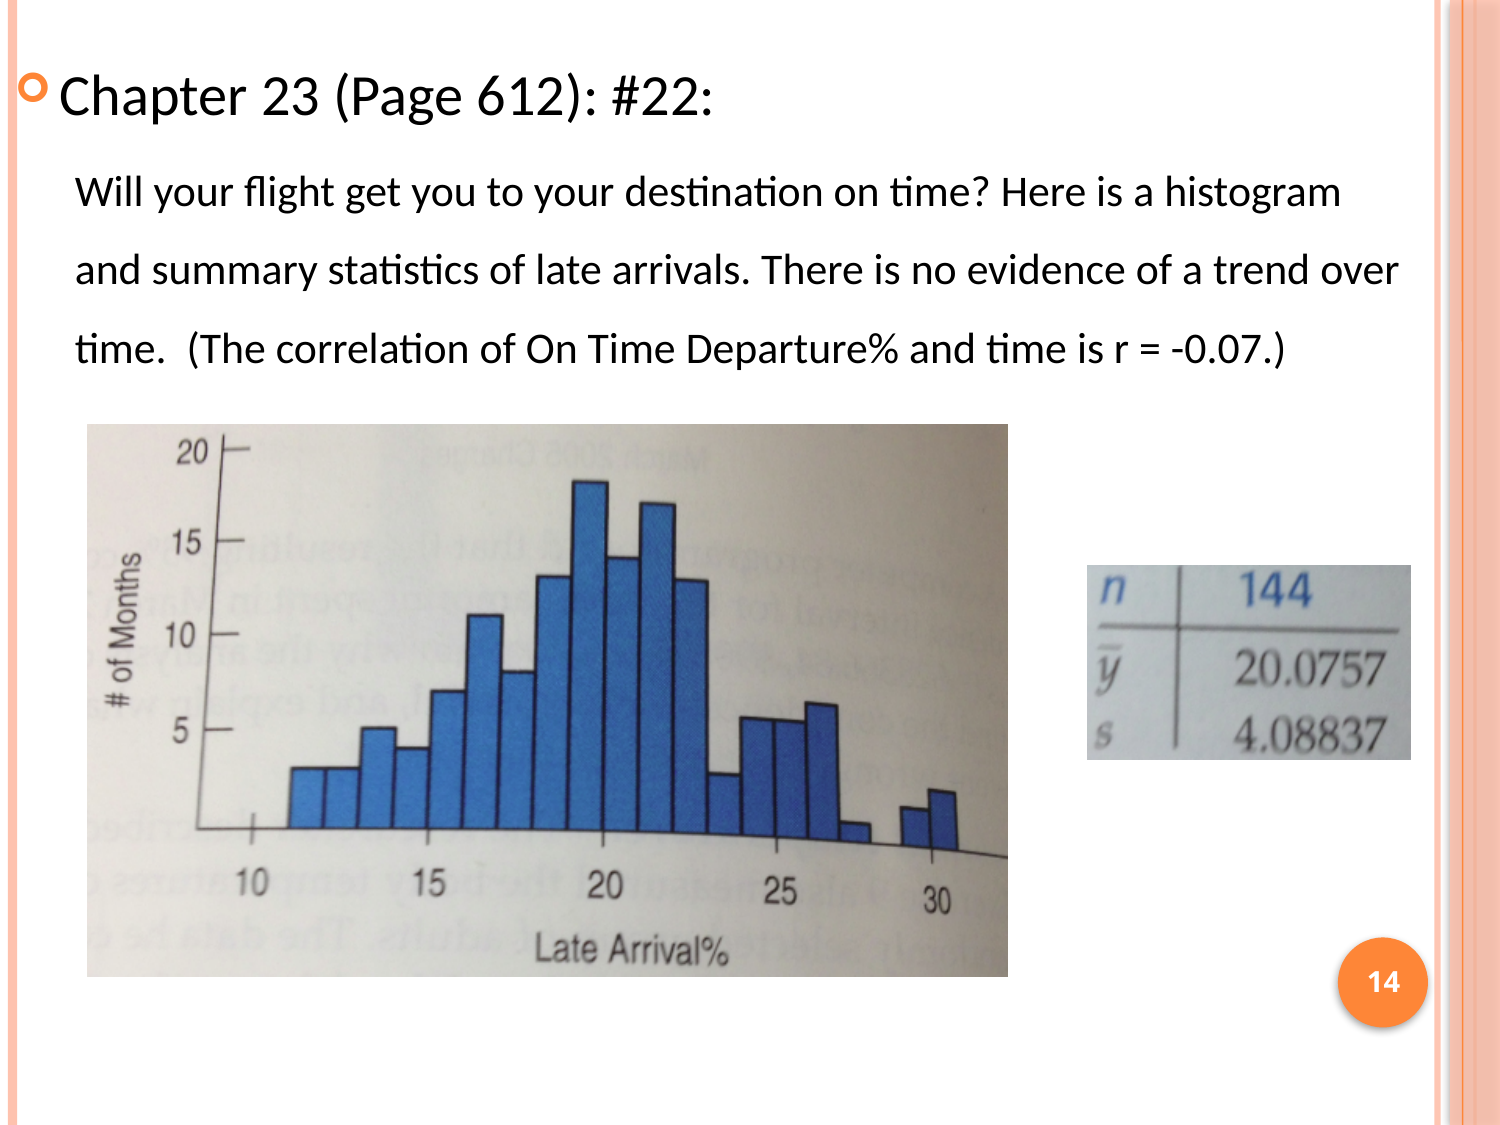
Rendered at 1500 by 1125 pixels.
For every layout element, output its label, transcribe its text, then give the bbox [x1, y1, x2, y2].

picture [1086, 565, 1412, 760]
list Chapter 23 (Page 612): #22: Will your flight get you to your destination on time? Here is a histogram and summary statistics of late arrivals. There is no evidence of a trend over time. (The correlation of On Time Departure% and time is r = -0.07.) [0, 50, 1425, 1100]
picture [86, 424, 1009, 978]
slide_number 14 [1333, 940, 1434, 1027]
